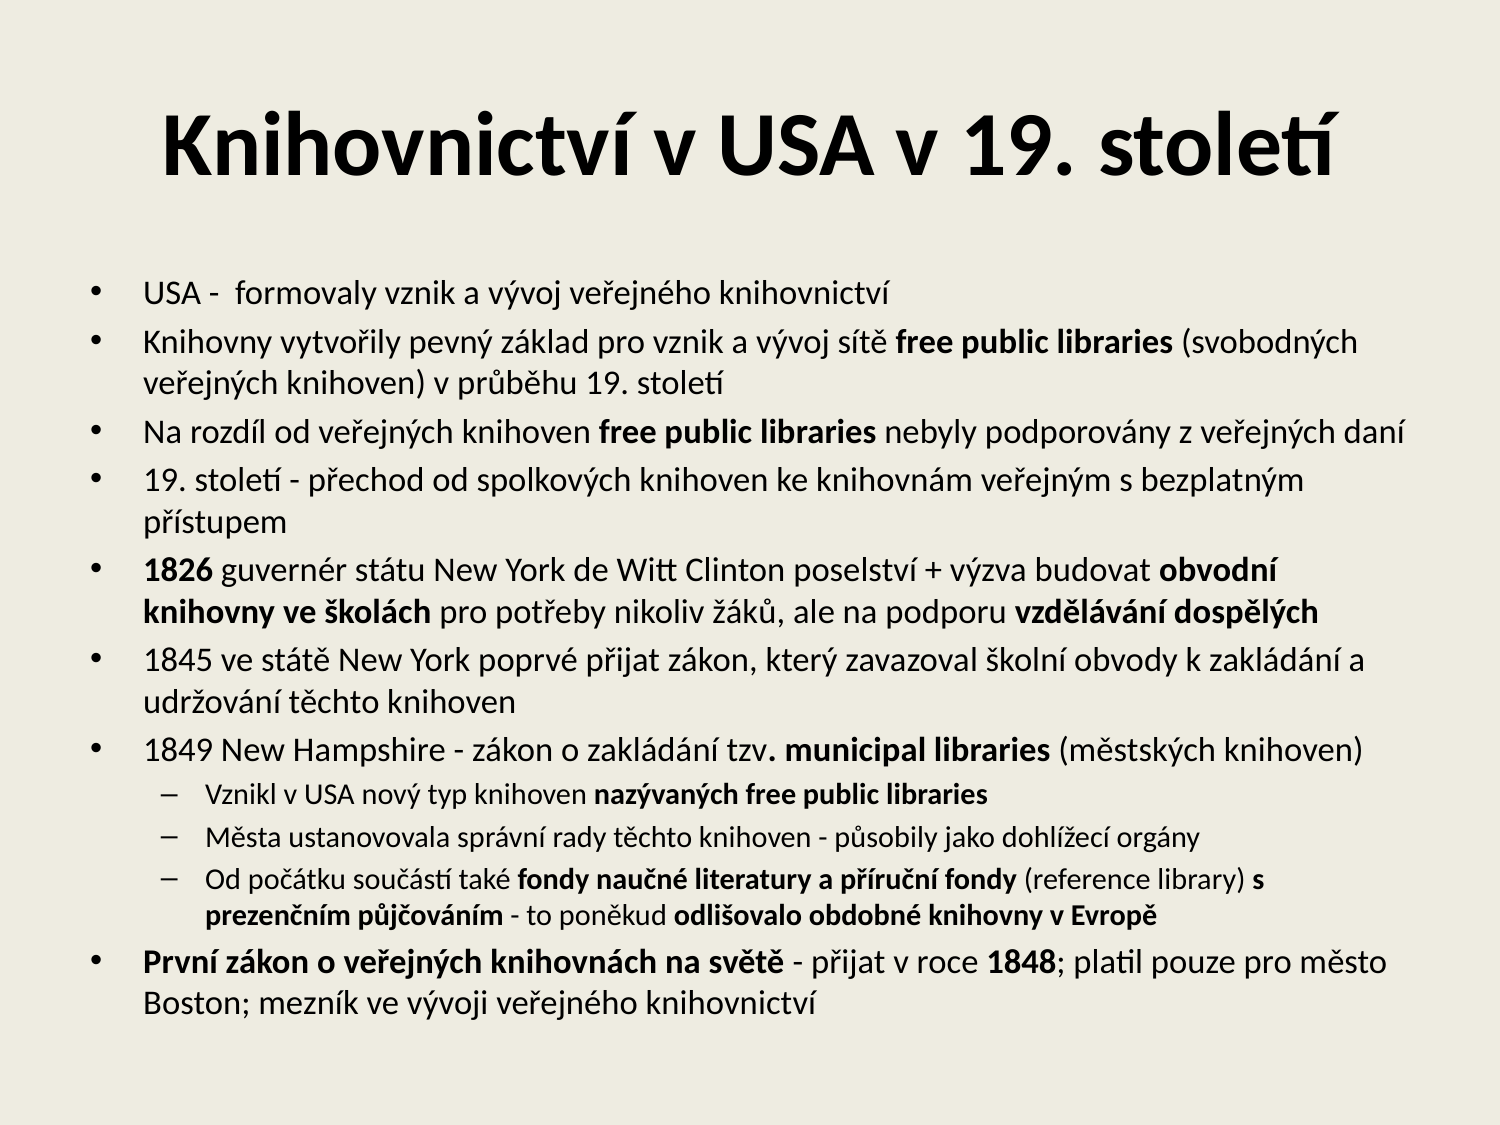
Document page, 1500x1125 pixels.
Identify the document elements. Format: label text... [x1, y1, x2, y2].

title Knihovnictví v USA v 19. století [75, 45, 1425, 233]
list USA - formovaly vznik a vývoj veřejného knihovnictví Knihovny vytvořily pevný základ pro vznik a vývoj sítě free public libraries (svobodných veřejných knihoven) v průběhu 19. století Na rozdíl od veřejných knihoven free public libraries nebyly podporovány z veřejných daní 19. století - přechod od spolkových knihoven ke knihovnám veřejným s bezplatným přístupem 1826 guvernér státu New York de Witt Clinton poselství + výzva budovat obvodní knihovny ve školách pro potřeby nikoliv žáků, ale na podporu vzdělávání dospělých 1845 ve státě New York poprvé přijat zákon, který zavazoval školní obvody k zakládání a udržování těchto knihoven 1849 New Hampshire - zákon o zakládání tzv. municipal libraries (městských knihoven) Vznikl v USA nový typ knihoven nazývaných free public libraries Města ustanovovala správní rady těchto knihoven - působily jako dohlížecí orgány Od počátku součástí také fondy naučné literatury a příruční fondy (reference library) s prezenčním půjčováním - to poněkud odlišovalo obdobné knihovny v Evropě První zákon o veřejných knihovnách na světě - přijat v roce 1848; platil pouze pro město Boston; mezník ve vývoji veřejného knihovnictví [75, 262, 1425, 1090]
